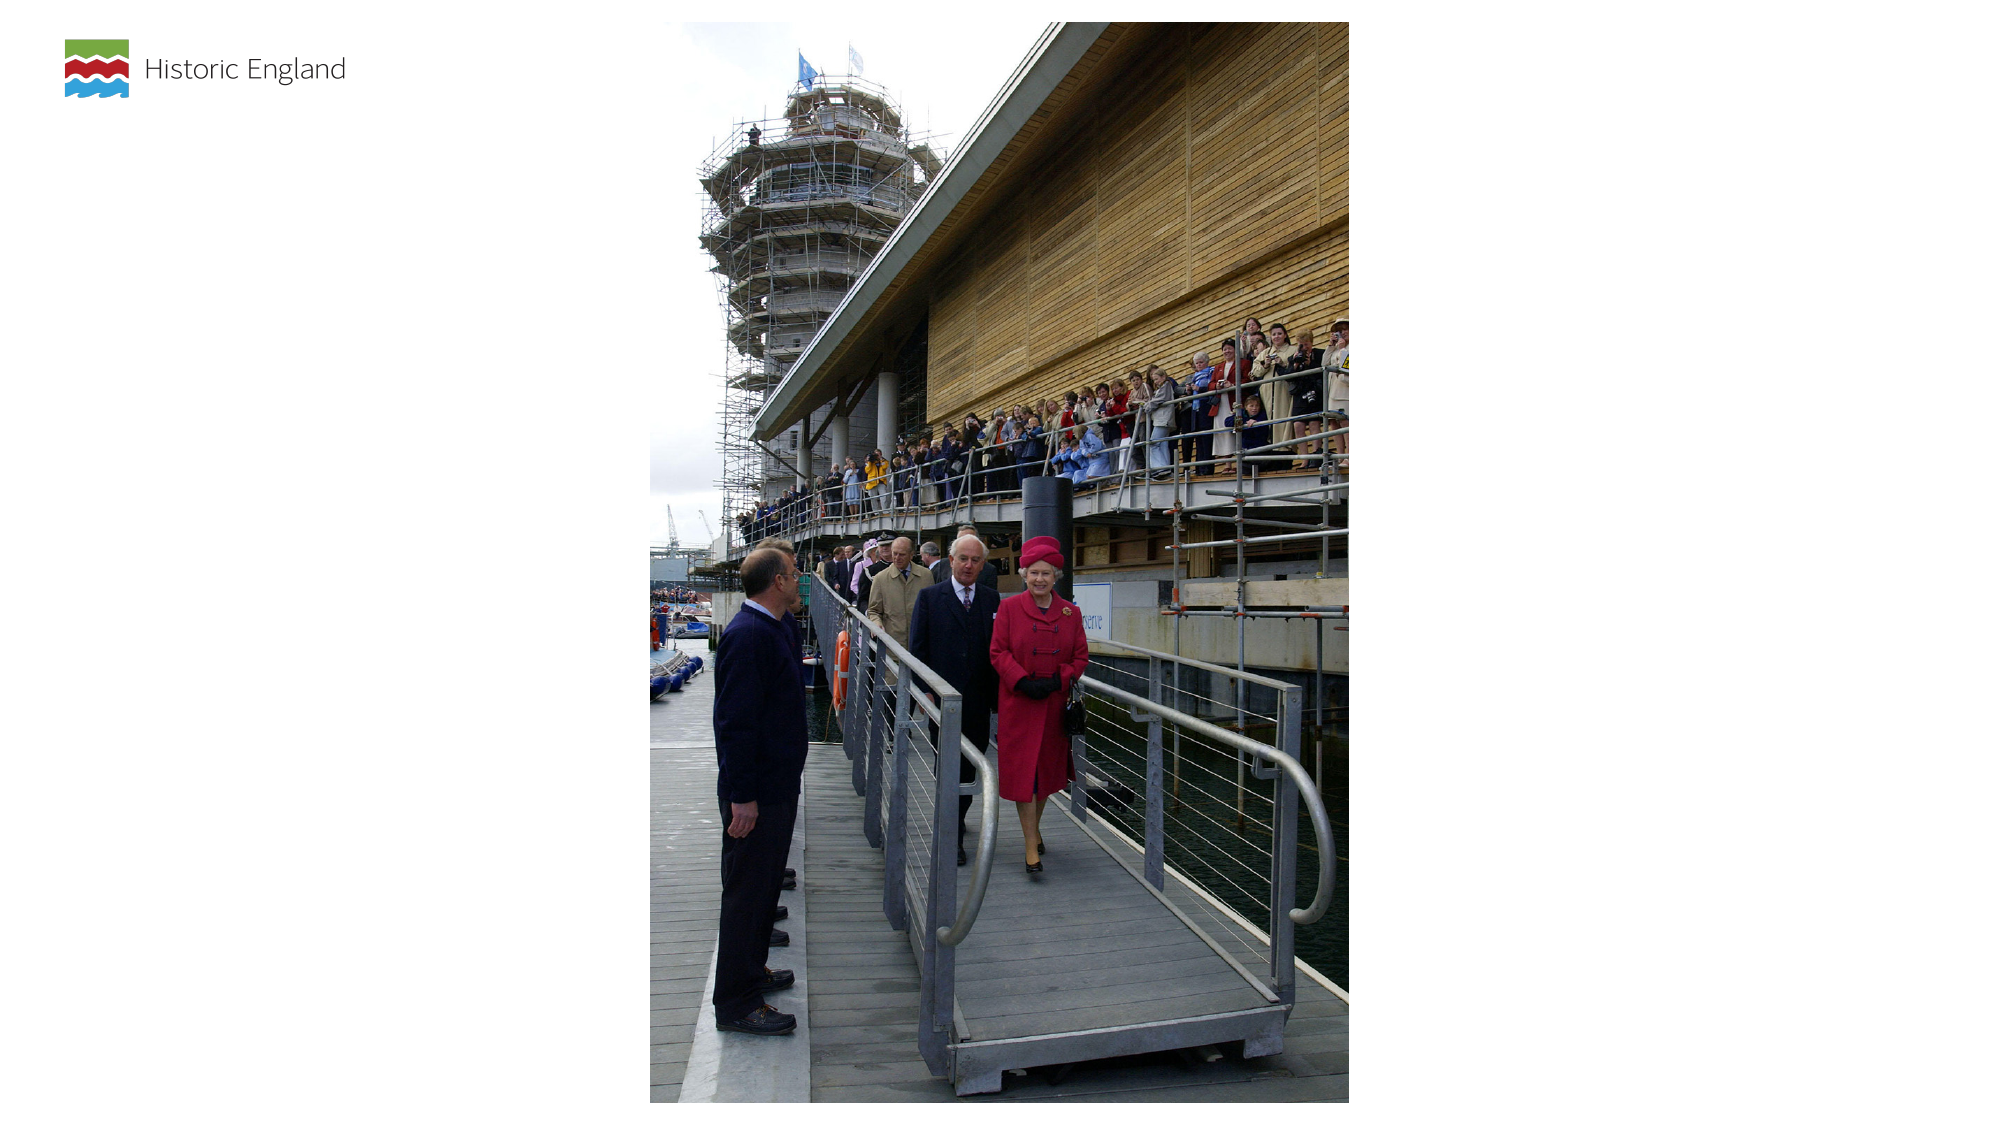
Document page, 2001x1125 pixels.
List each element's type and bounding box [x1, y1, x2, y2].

picture [650, 22, 1350, 1103]
